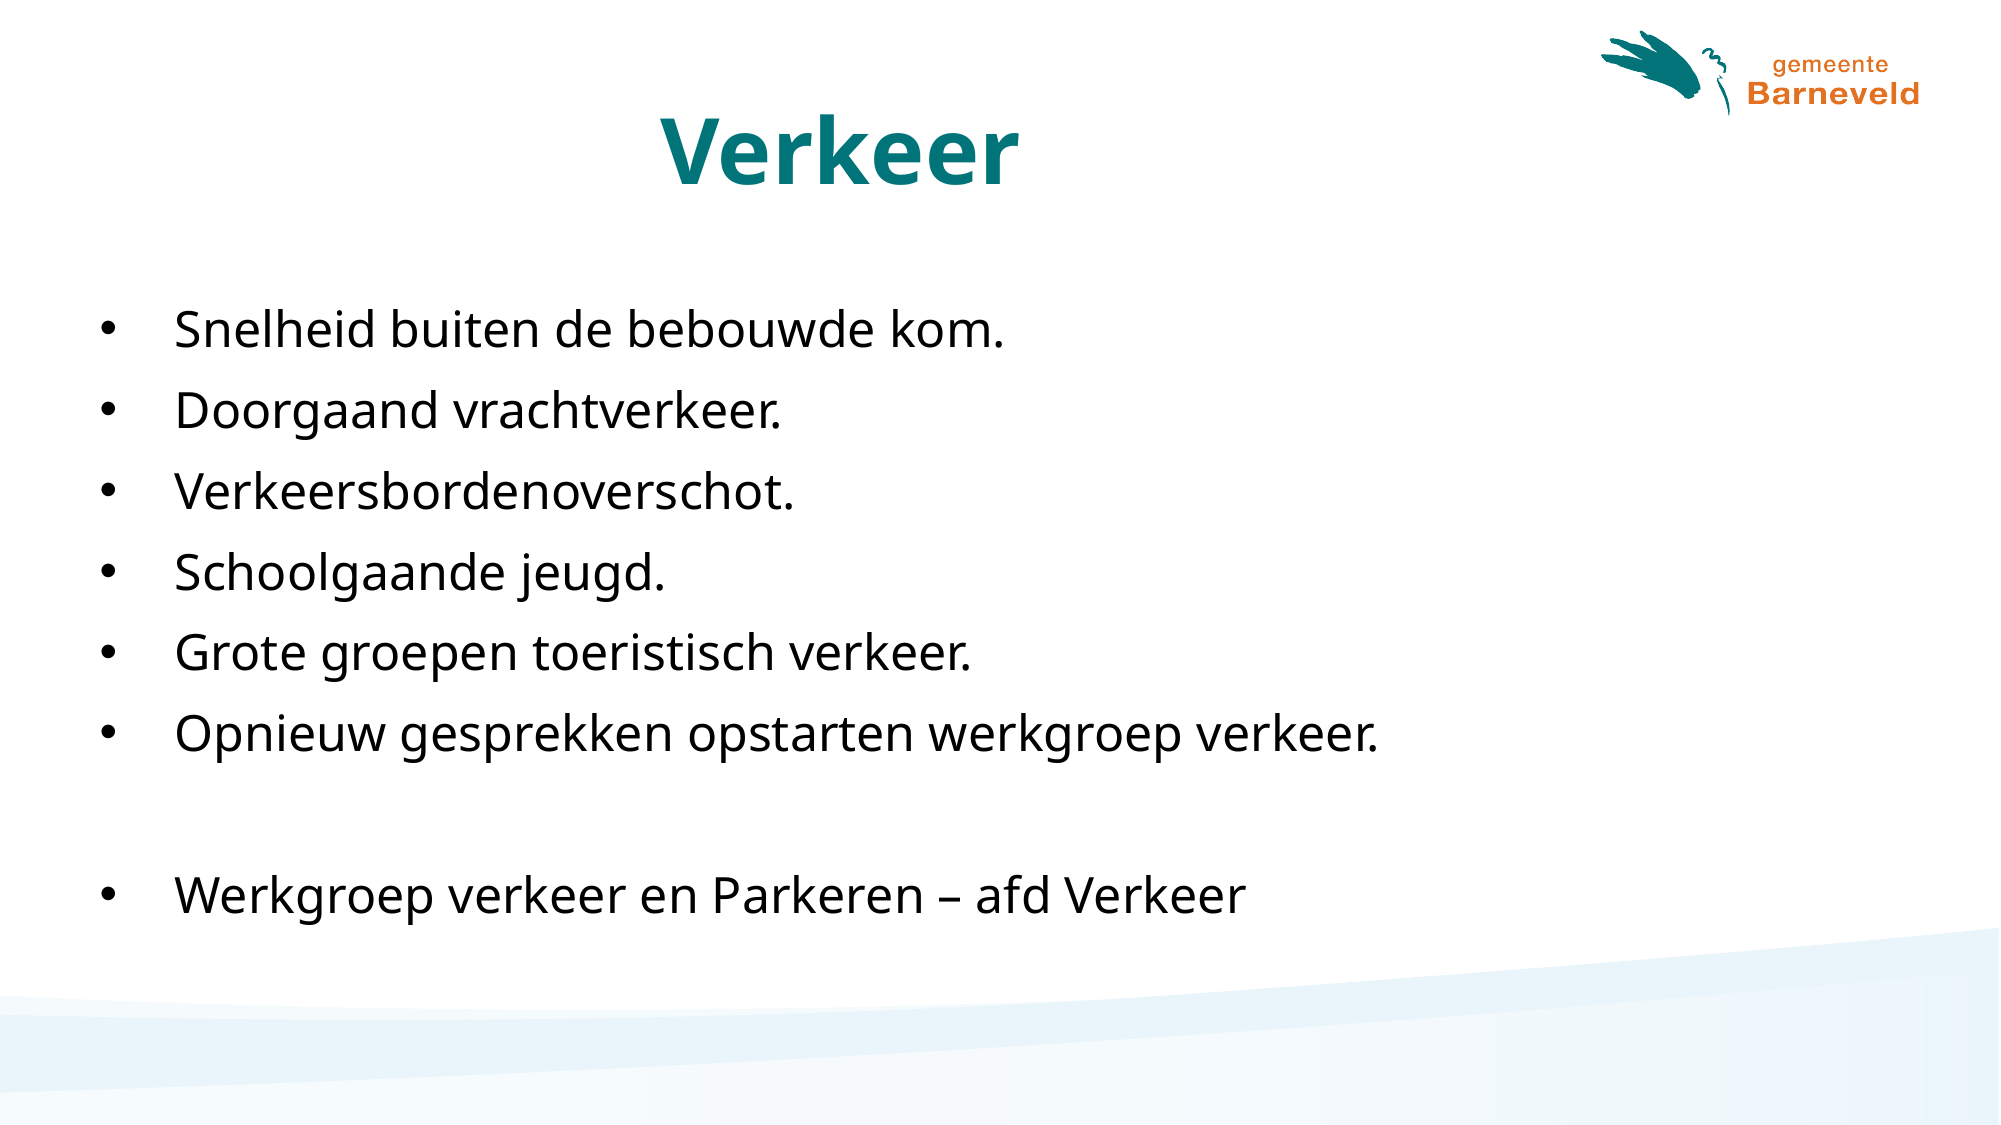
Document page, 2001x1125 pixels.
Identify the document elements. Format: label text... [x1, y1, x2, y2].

title Verkeer [84, 84, 1597, 242]
list Snelheid buiten de bebouwde kom. Doorgaand vrachtverkeer. Verkeersbordenoverschot. Schoolgaande jeugd. Grote groepen toeristisch verkeer. Opnieuw gesprekken opstarten werkgroep verkeer. Werkgroep verkeer en Parkeren – afd Verkeer [84, 289, 1597, 990]
picture [1569, 0, 1950, 147]
